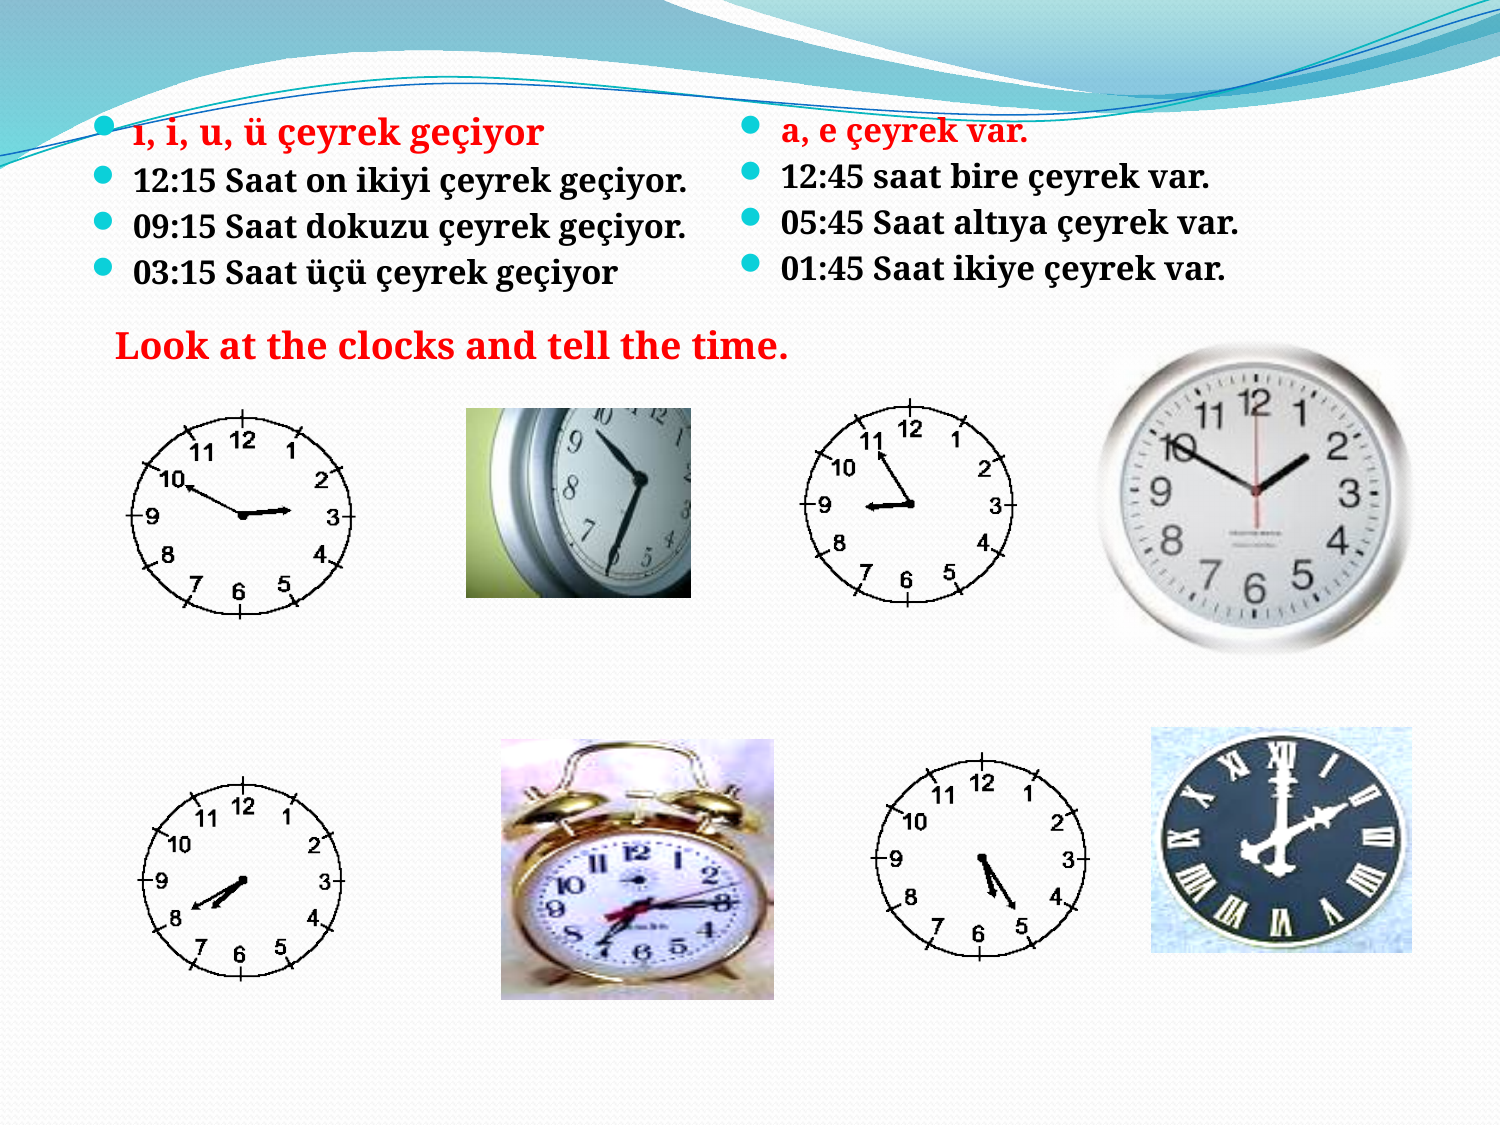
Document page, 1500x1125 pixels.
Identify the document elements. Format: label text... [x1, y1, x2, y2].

list ı, i, u, ü çeyrek geçiyor 12:15 Saat on ikiyi çeyrek geçiyor. 09:15 Saat dokuzu çeyrek geçiyor. 03:15 Saat üçü çeyrek geçiyor a, e çeyrek var. 12:45 saat bire çeyrek var. 05:45 Saat altıya çeyrek var. 01:45 Saat ikiye çeyrek var. [76, 101, 1402, 398]
picture [466, 408, 692, 599]
picture [1151, 727, 1412, 953]
picture [1092, 337, 1418, 659]
picture [867, 751, 1095, 965]
picture [796, 396, 1022, 610]
picture [123, 408, 361, 622]
picture [501, 739, 774, 1000]
text_box Look at the clocks and tell the time. [100, 314, 1282, 375]
picture [135, 774, 351, 984]
